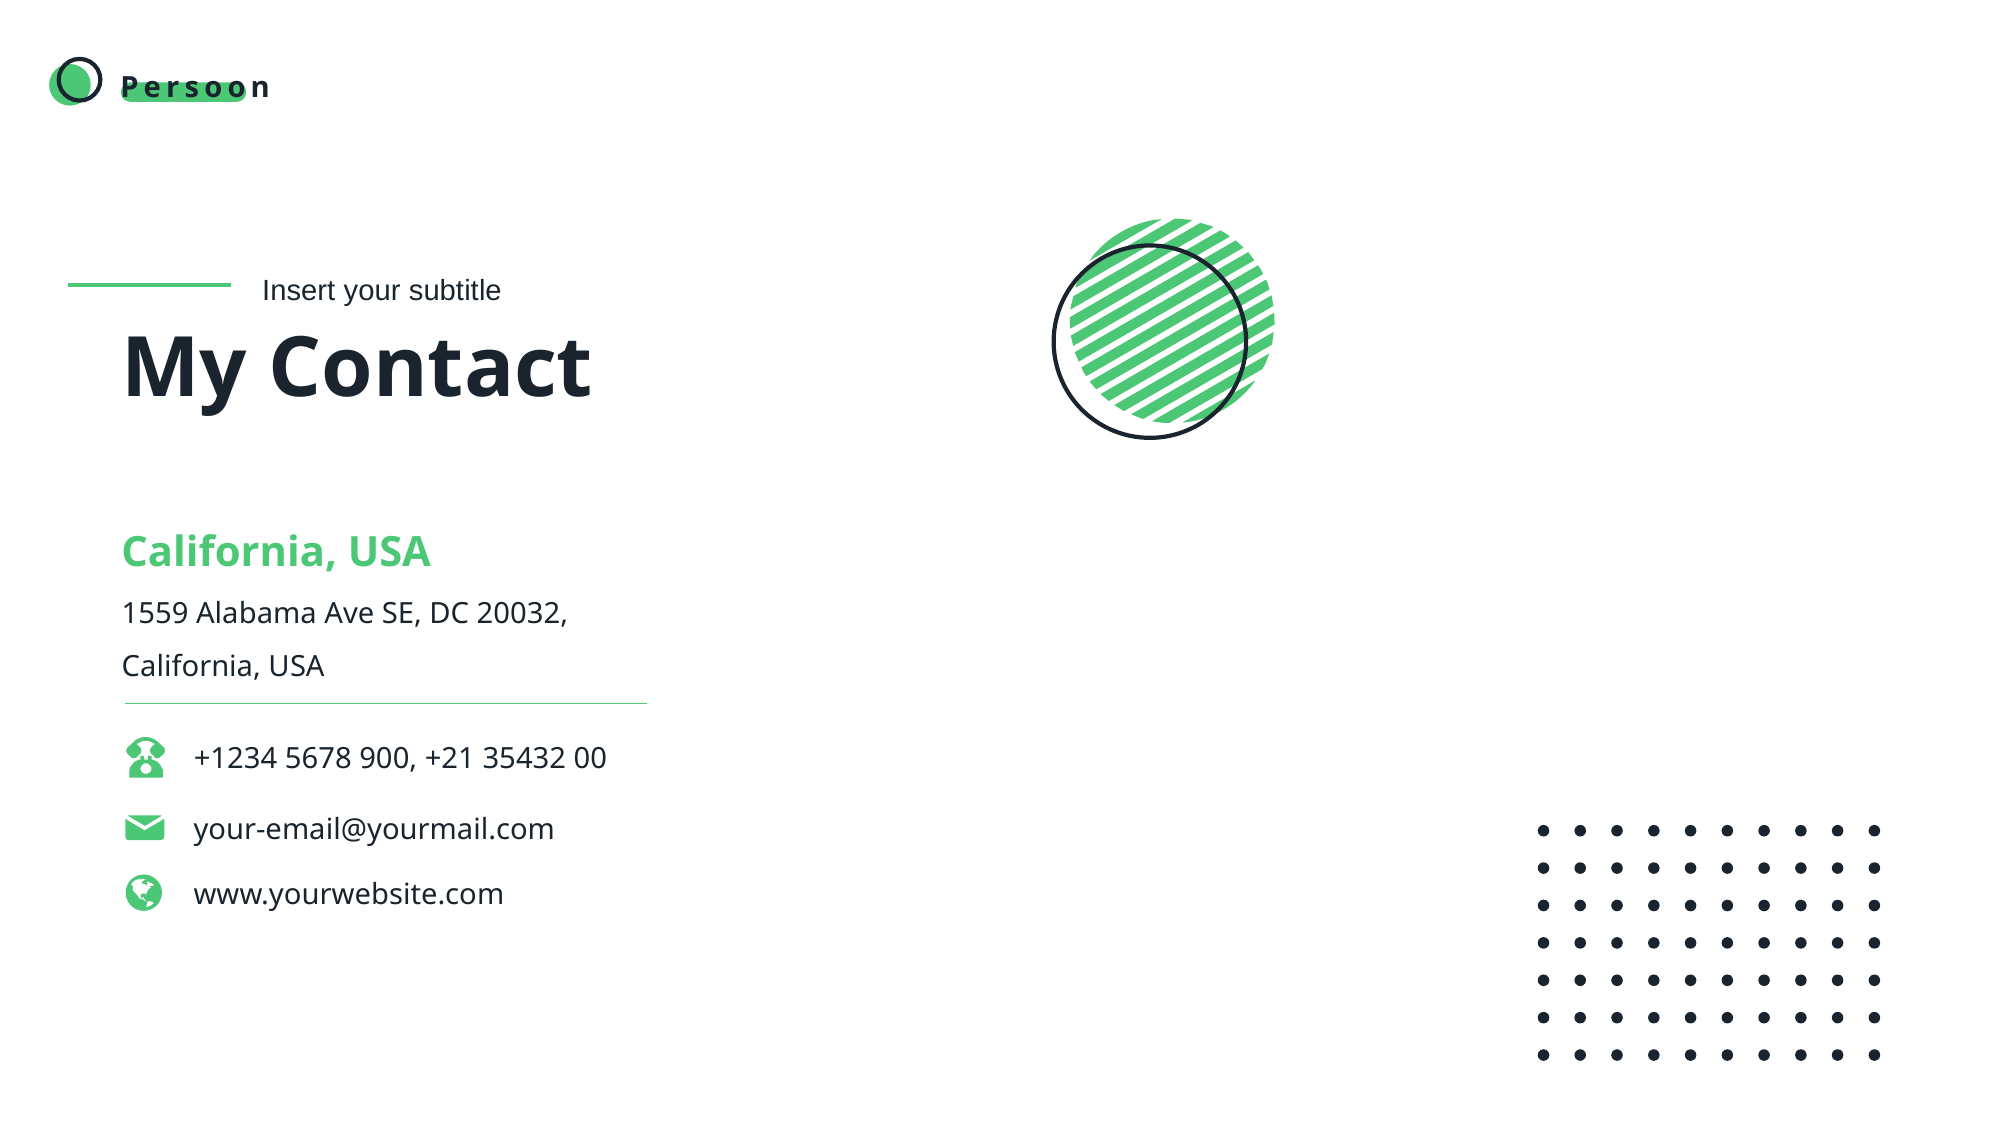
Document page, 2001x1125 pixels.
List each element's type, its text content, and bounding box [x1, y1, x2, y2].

text_box 1559 Alabama Ave SE, DC 20032, California, USA [121, 576, 612, 682]
text_box your-email@yourmail.com [178, 802, 612, 853]
title My Contact [106, 302, 937, 438]
subtitle Insert your subtitle [247, 260, 937, 318]
picture [937, 115, 1811, 989]
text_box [125, 815, 165, 841]
text_box +1234 5678 900, +21 35432 00 [178, 732, 633, 783]
text_box [125, 874, 162, 911]
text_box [1053, 218, 1275, 438]
text_box California, USA [121, 499, 504, 575]
text_box www.yourwebsite.com [178, 867, 549, 918]
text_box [1537, 824, 1881, 1061]
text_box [126, 736, 166, 778]
